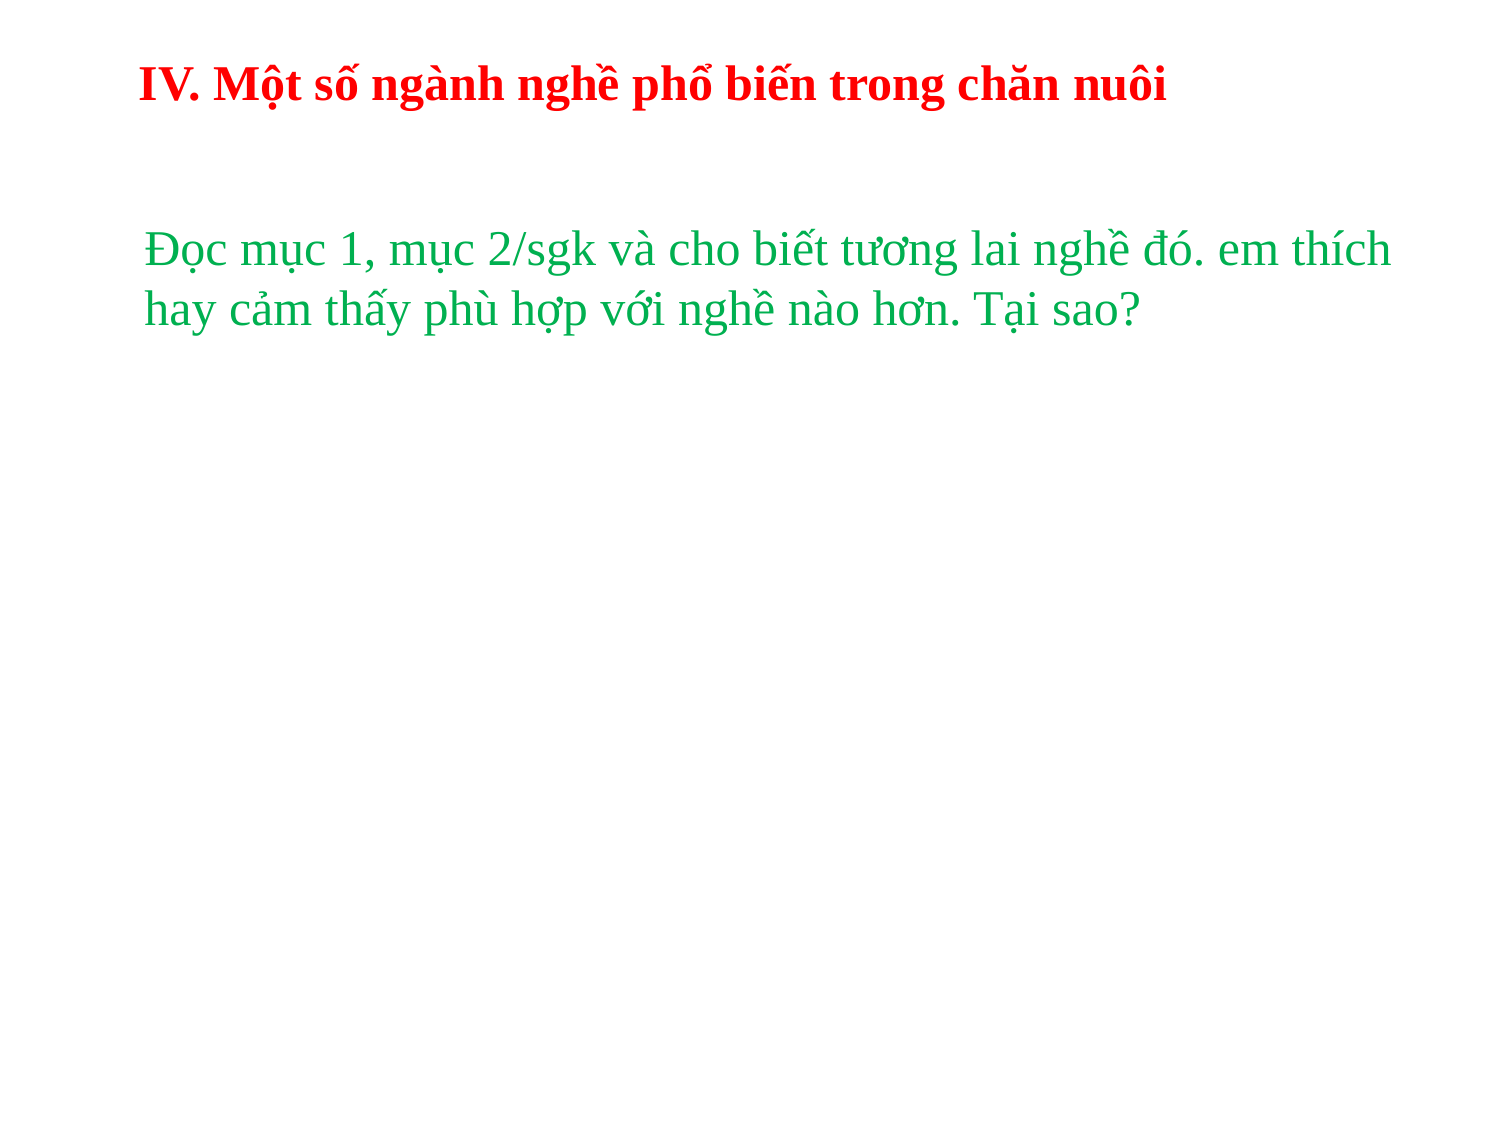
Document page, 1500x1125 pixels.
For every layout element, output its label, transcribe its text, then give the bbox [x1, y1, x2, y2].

text_box Đọc mục 1, mục 2/sgk và cho biết tương lai nghề đó. em thích hay cảm thấy phù hợp với nghề nào hơn. Tại sao? [129, 208, 1412, 343]
text_box IV. Một số ngành nghề phổ biến trong chăn nuôi [123, 42, 1341, 118]
